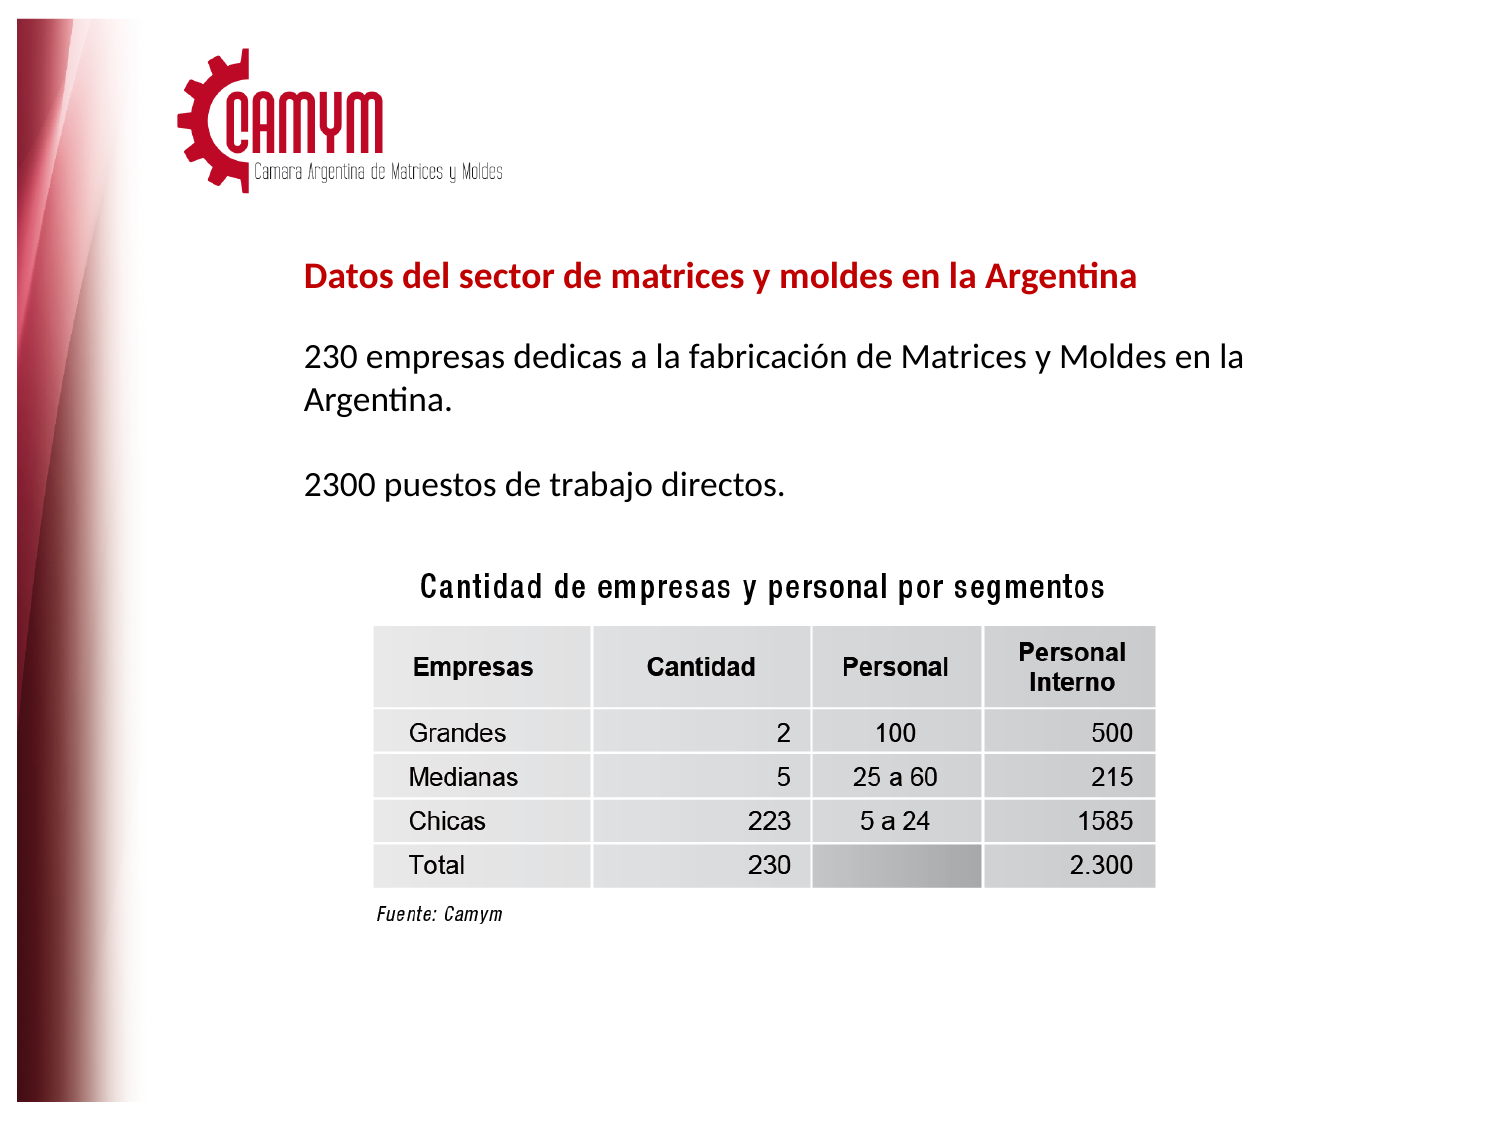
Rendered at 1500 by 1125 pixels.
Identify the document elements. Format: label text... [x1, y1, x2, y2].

text_box Datos del sector de matrices y moldes en la Argentina [289, 243, 1341, 304]
picture [348, 554, 1177, 941]
text_box 230 empresas dedicas a la fabricación de Matrices y Moldes en la Argentina. 2300 puestos de trabajo directos. [289, 326, 1341, 512]
picture [17, 18, 502, 1102]
